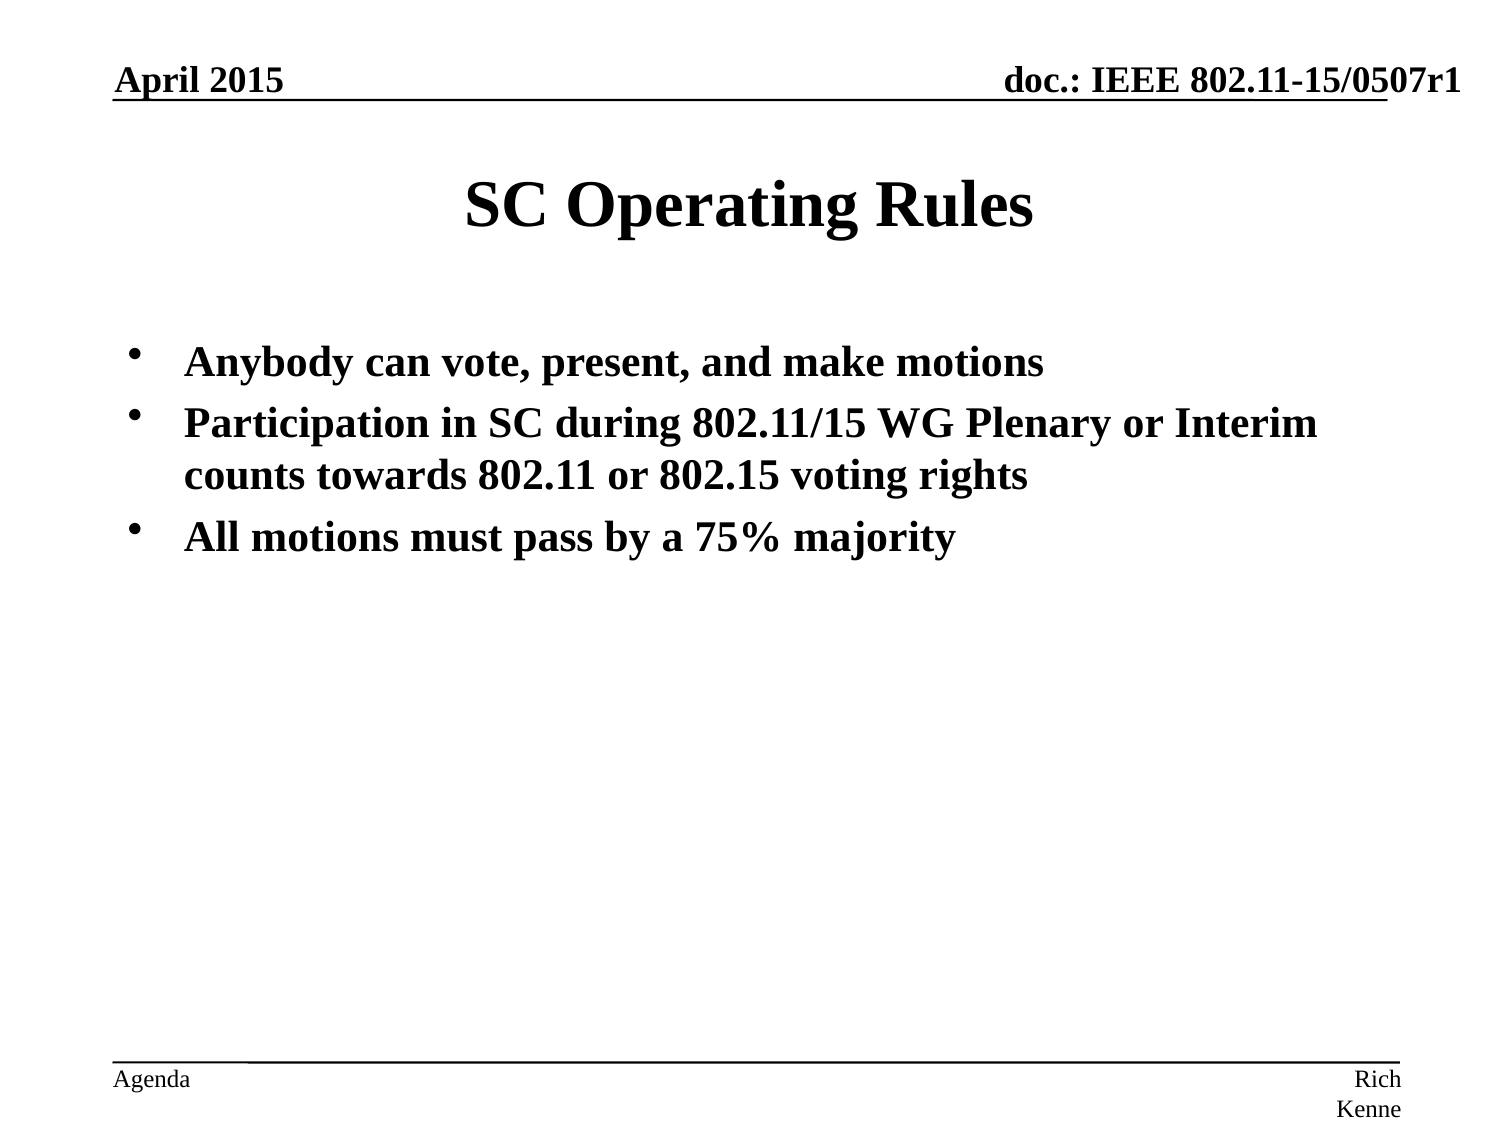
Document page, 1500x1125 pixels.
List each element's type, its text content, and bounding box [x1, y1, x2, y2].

title SC Operating Rules [112, 112, 1388, 288]
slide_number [114, 54, 316, 101]
list Anybody can vote, present, and make motions Participation in SC during 802.11/15 WG Plenary or Interim counts towards 802.11 or 802.15 voting rights All motions must pass by a 75% majority [112, 324, 1388, 1000]
footer Rich Kennedy, MediaTek [1324, 1061, 1402, 1093]
